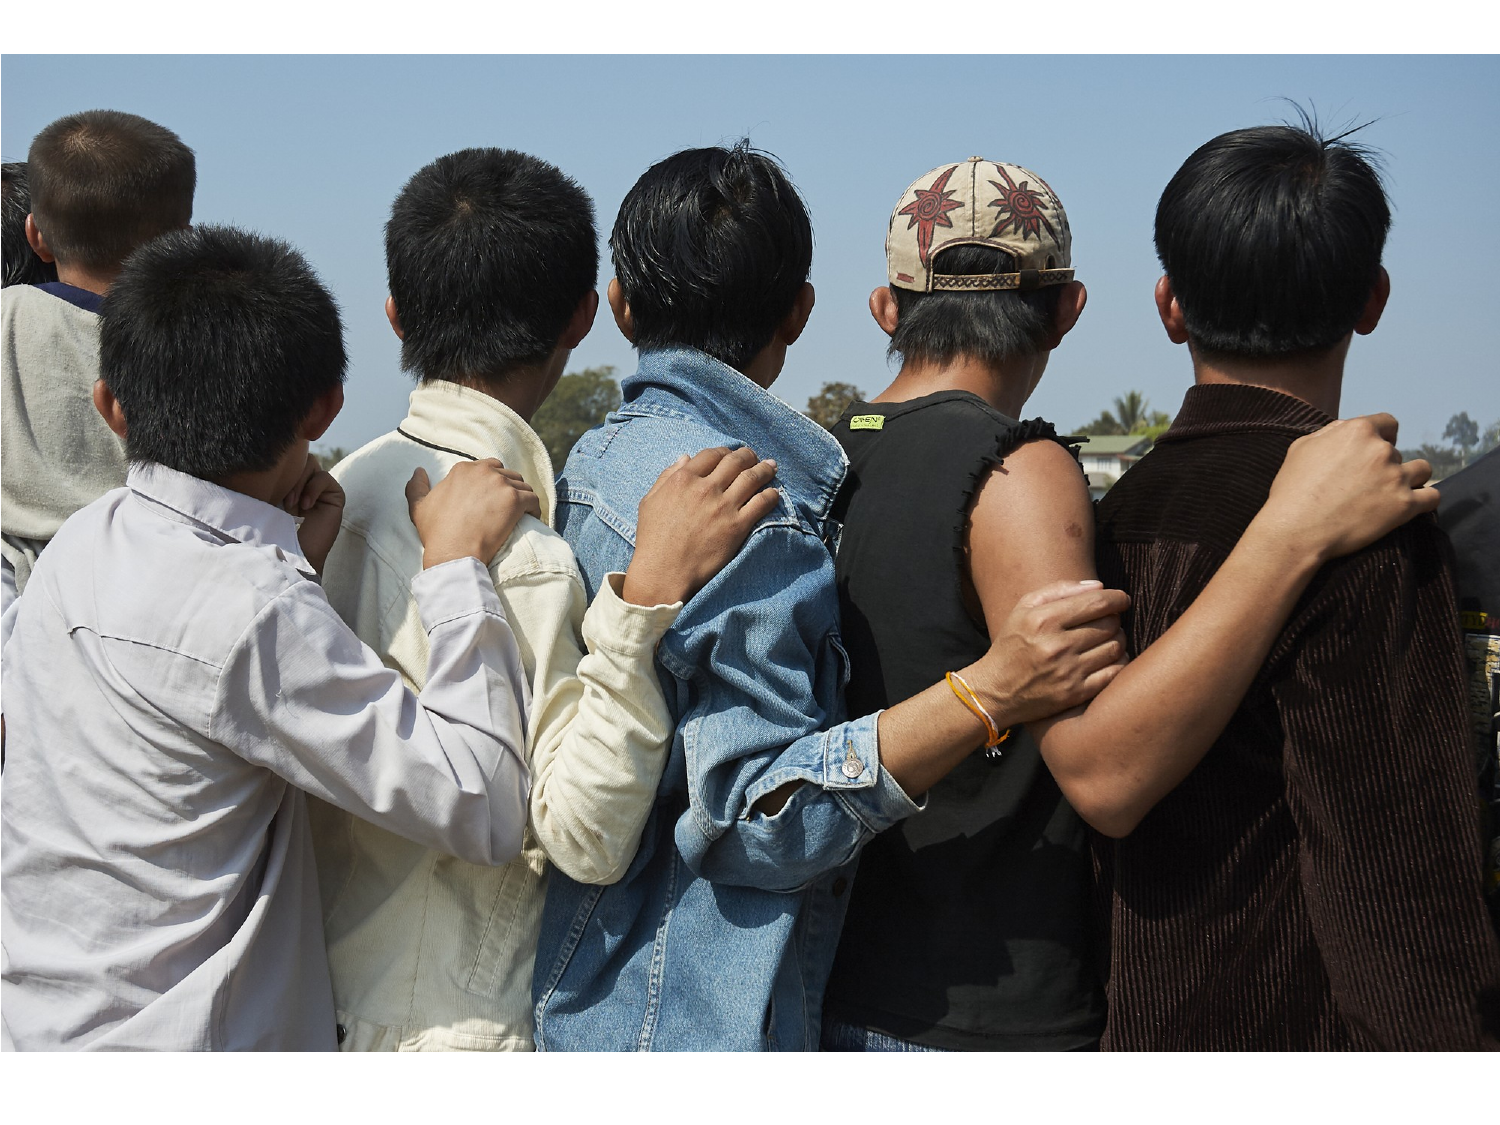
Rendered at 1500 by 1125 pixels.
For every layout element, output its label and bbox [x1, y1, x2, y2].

picture [0, 54, 1500, 1052]
